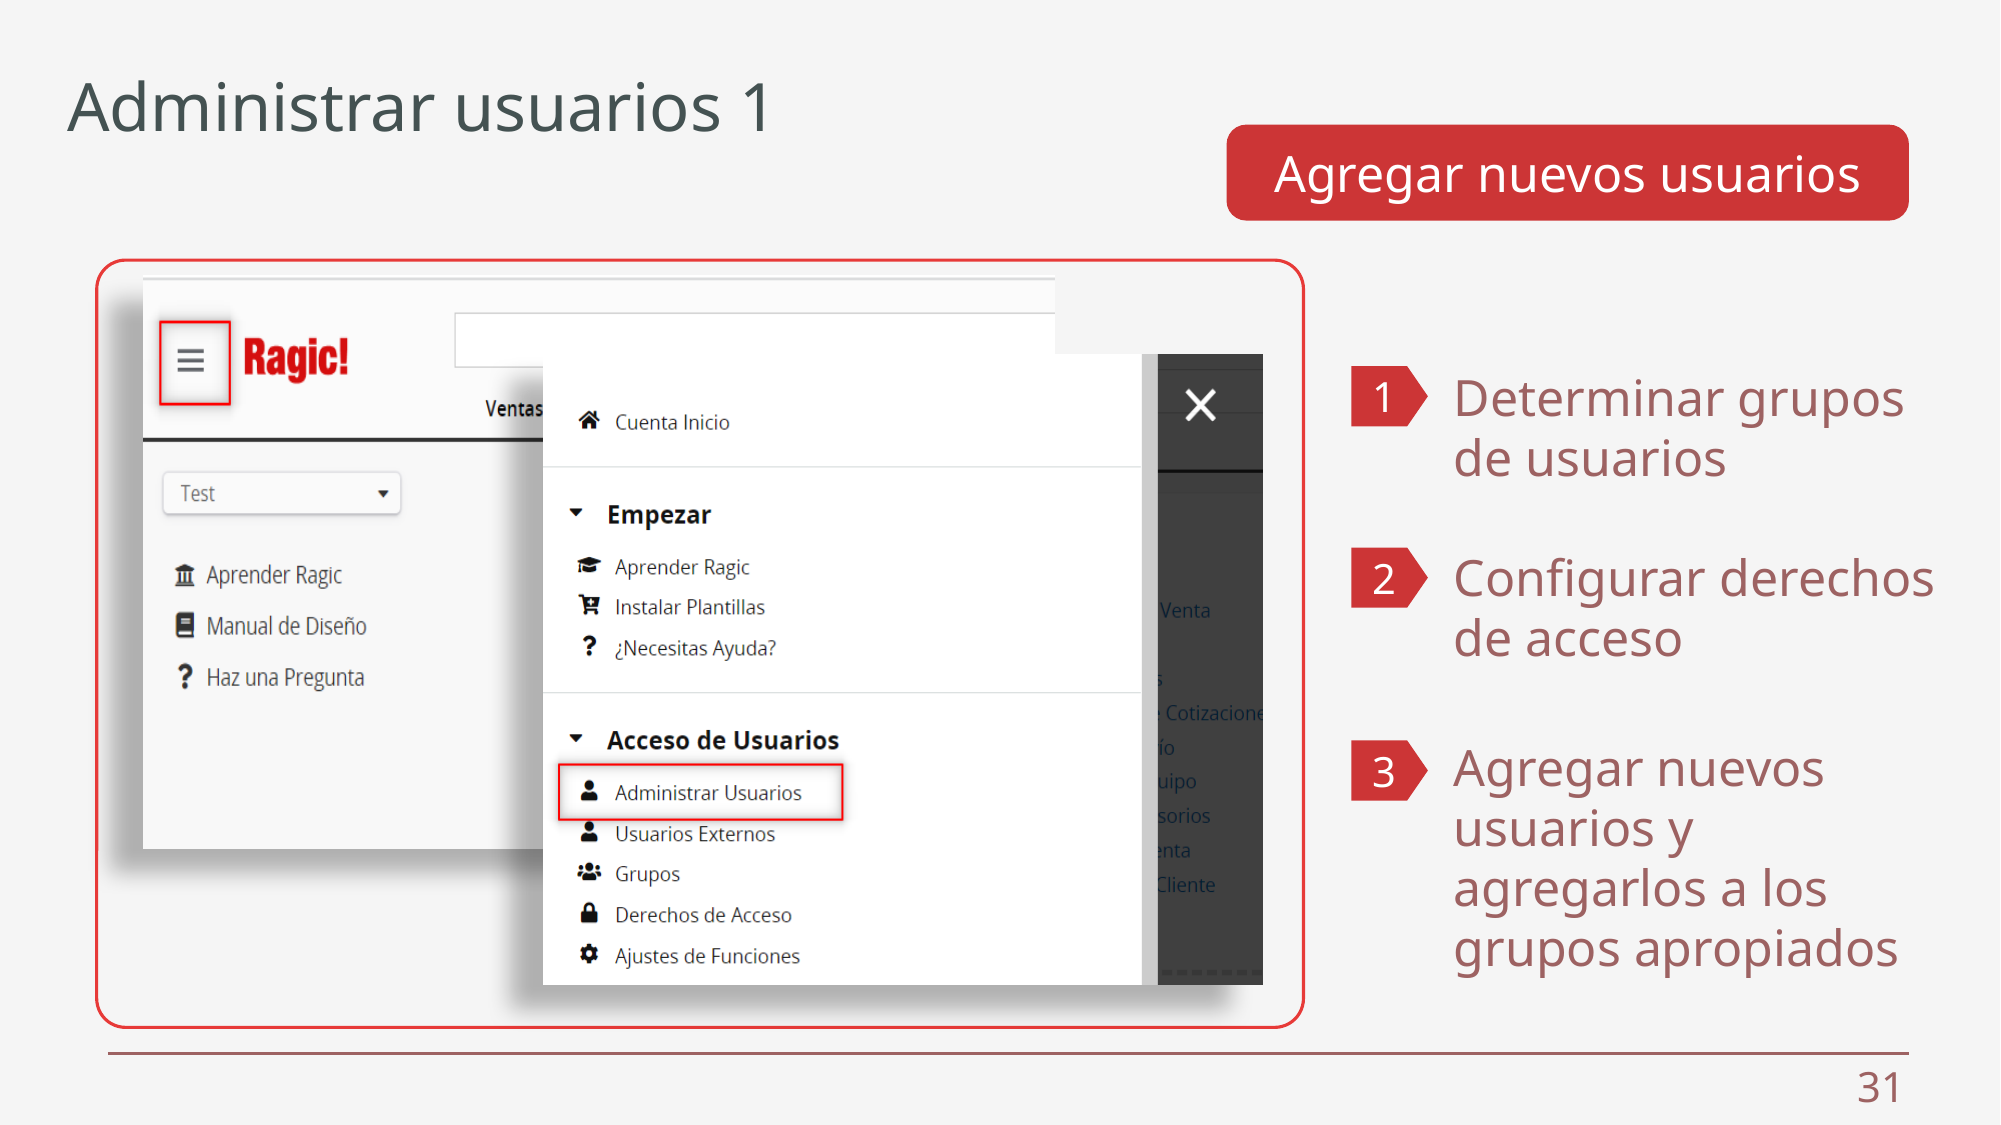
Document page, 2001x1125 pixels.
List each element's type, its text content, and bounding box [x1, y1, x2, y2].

text_box Agregar nuevos usuarios y agregarlos a los grupos apropiados [1439, 728, 1974, 984]
text_box 2 [1350, 546, 1430, 609]
text_box Administrar usuarios 1 [52, 57, 860, 153]
text_box 31 [1809, 1053, 1922, 1119]
text_box [95, 259, 1305, 1029]
text_box Configurar derechos de acceso [1439, 539, 1974, 675]
text_box 1 [1350, 365, 1430, 428]
text_box Determinar grupos de usuarios [1439, 359, 1974, 494]
text_box Agregar nuevos usuarios [1225, 123, 1910, 222]
text_box Reportes 4 [502, 850, 1238, 1017]
text_box 3 [1350, 739, 1430, 802]
picture [143, 275, 1263, 985]
